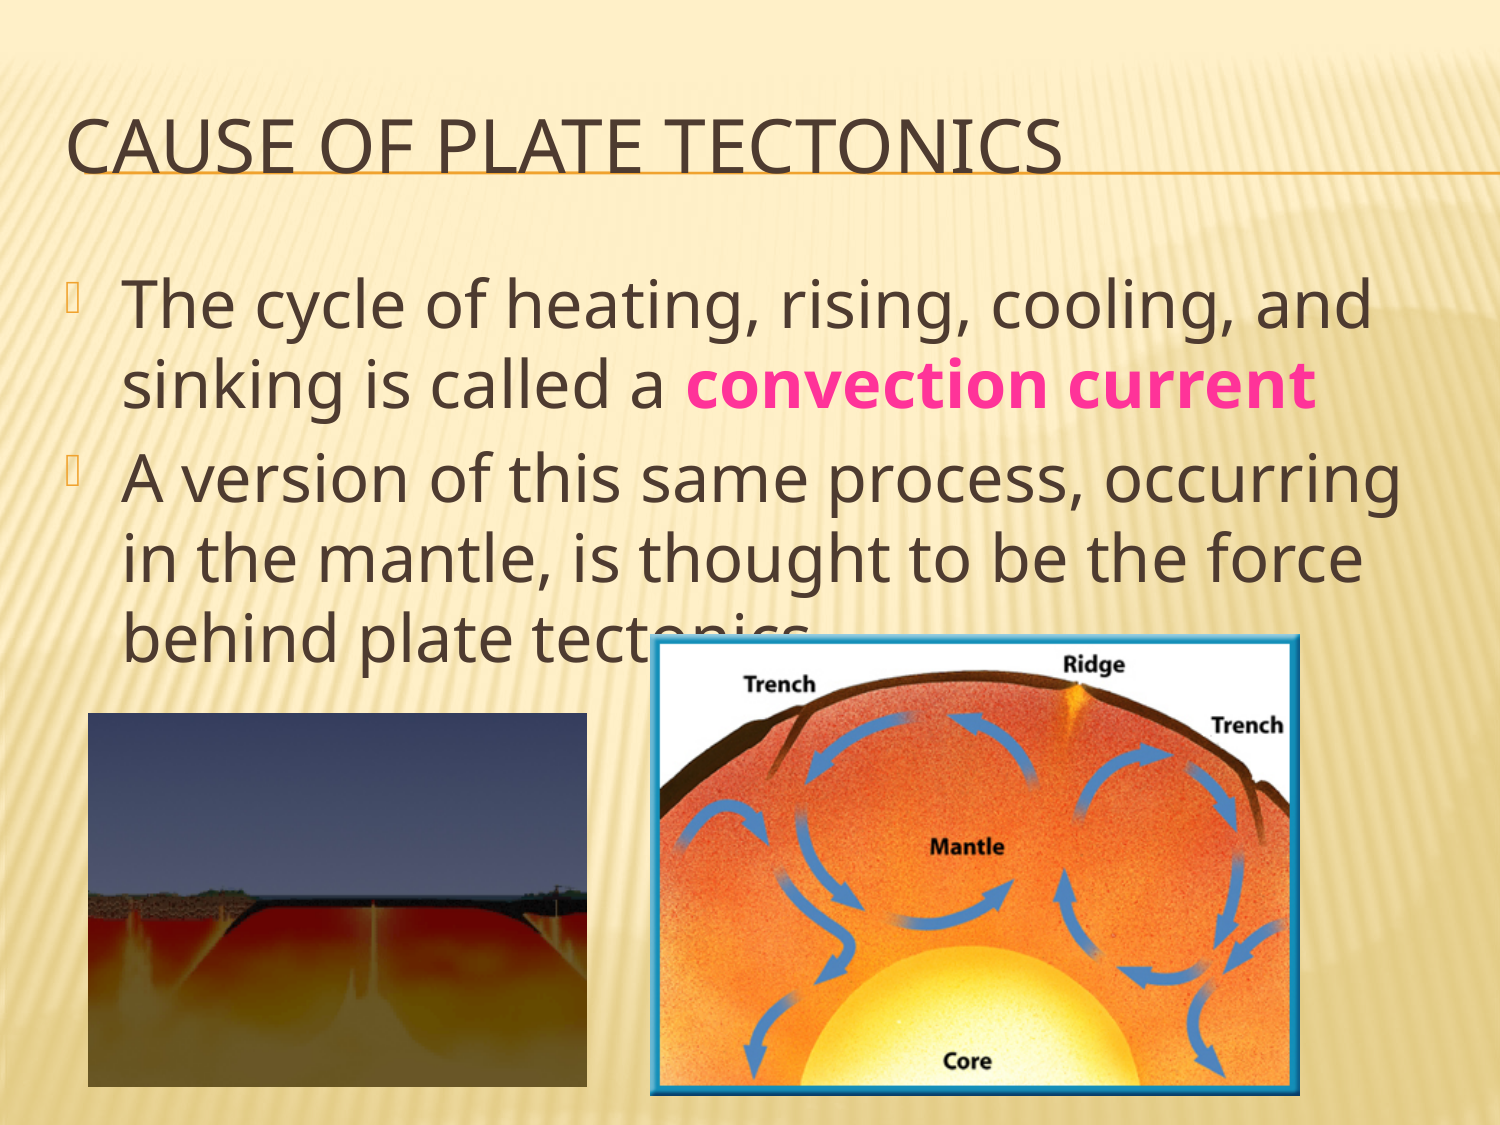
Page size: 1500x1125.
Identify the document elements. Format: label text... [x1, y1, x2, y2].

picture [649, 634, 1301, 1097]
title Cause of Plate Tectonics [50, 75, 1475, 213]
list The cycle of heating, rising, cooling, and sinking is called a convection current A version of this same process, occurring in the mantle, is thought to be the force behind plate tectonics. [50, 254, 1475, 725]
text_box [87, 712, 588, 1088]
